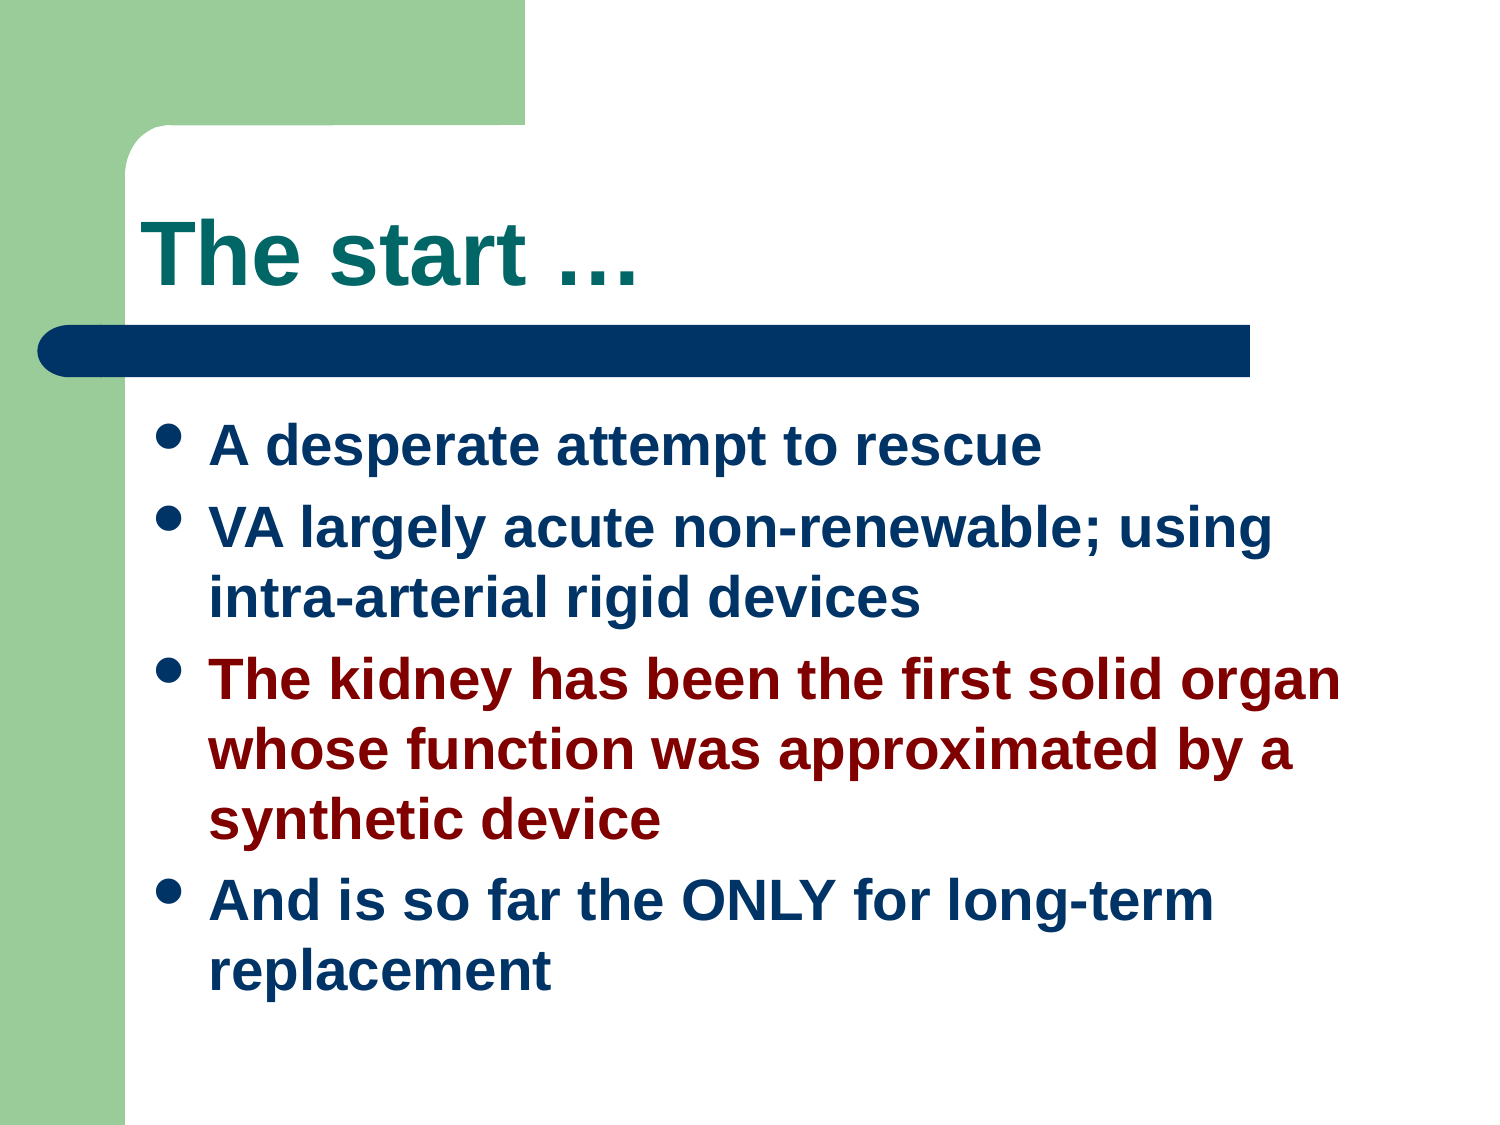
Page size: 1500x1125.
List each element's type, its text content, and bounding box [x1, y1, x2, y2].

title The start … [125, 125, 1475, 313]
list A desperate attempt to rescue VA largely acute non-renewable; using intra-arterial rigid devices The kidney has been the first solid organ whose function was approximated by a synthetic device And is so far the ONLY for long-term replacement [137, 399, 1450, 1011]
